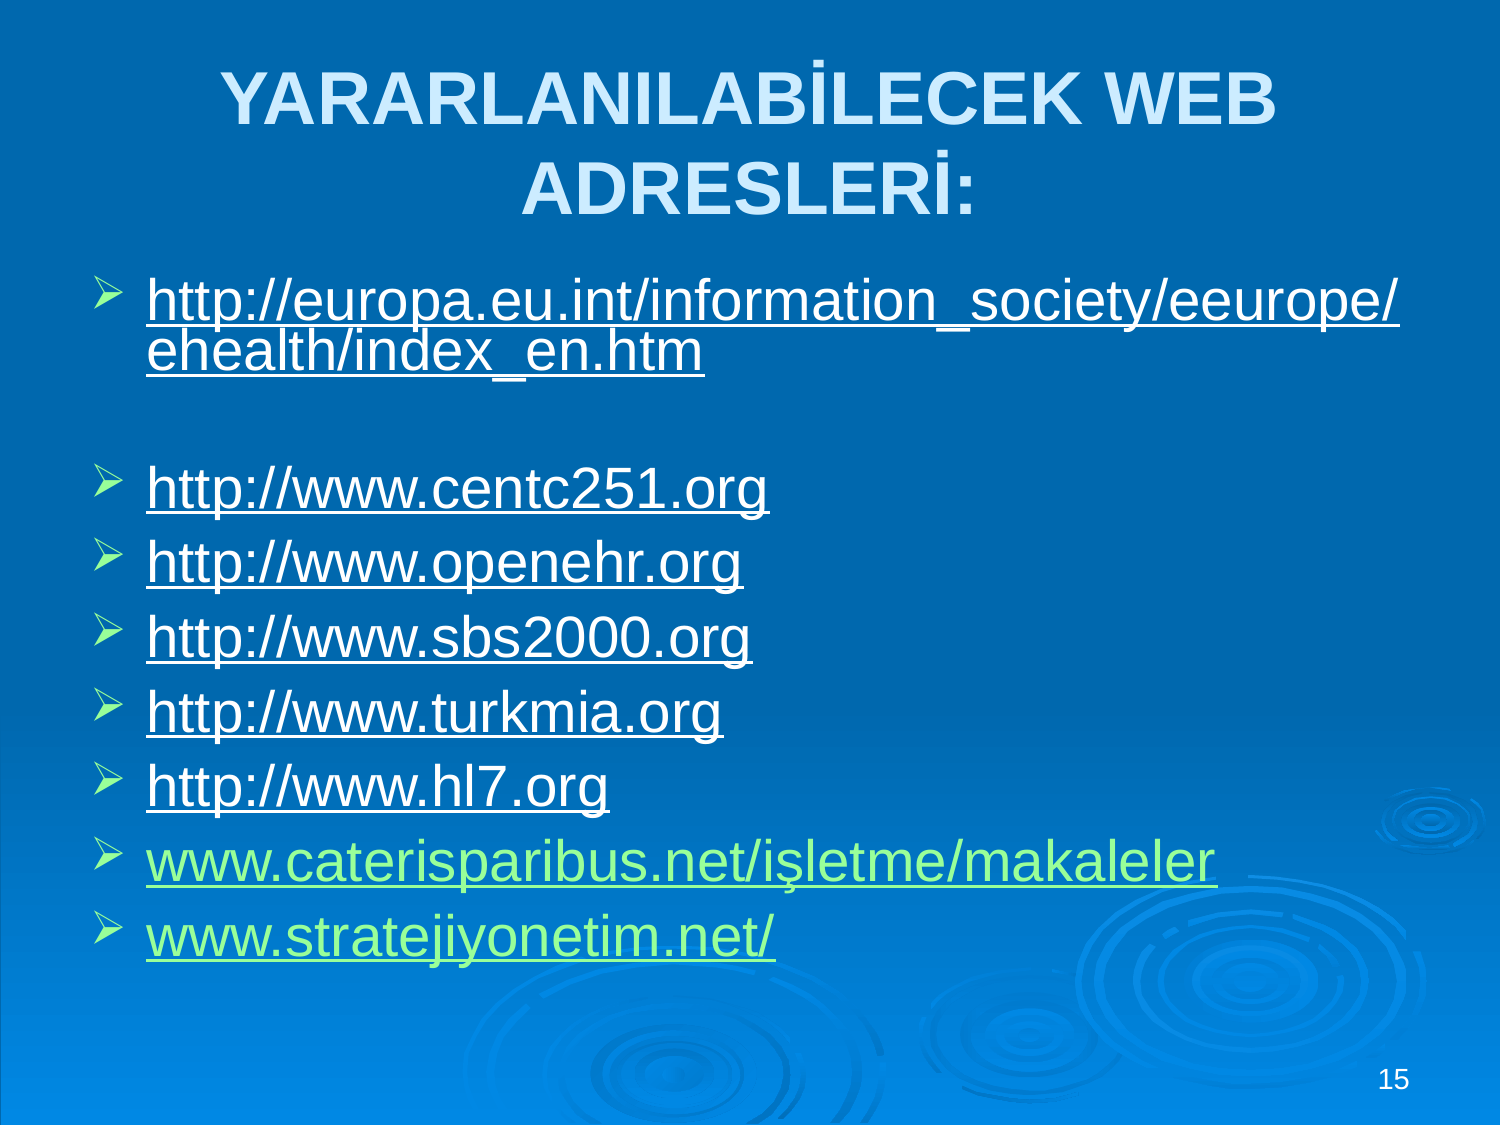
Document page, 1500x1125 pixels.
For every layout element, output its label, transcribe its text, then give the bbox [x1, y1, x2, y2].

title YARARLANILABİLECEK WEB ADRESLERİ: [29, 45, 1471, 233]
list http://europa.eu.int/information_society/eeurope/ehealth/index_en.htm http://www.centc251.org http://www.openehr.org http://www.sbs2000.org http://www.turkmia.org http://www.hl7.org www.caterisparibus.net/işletme/makaleler www.stratejiyonetim.net/ [74, 262, 1426, 1006]
slide_number 15 [1074, 1024, 1426, 1103]
